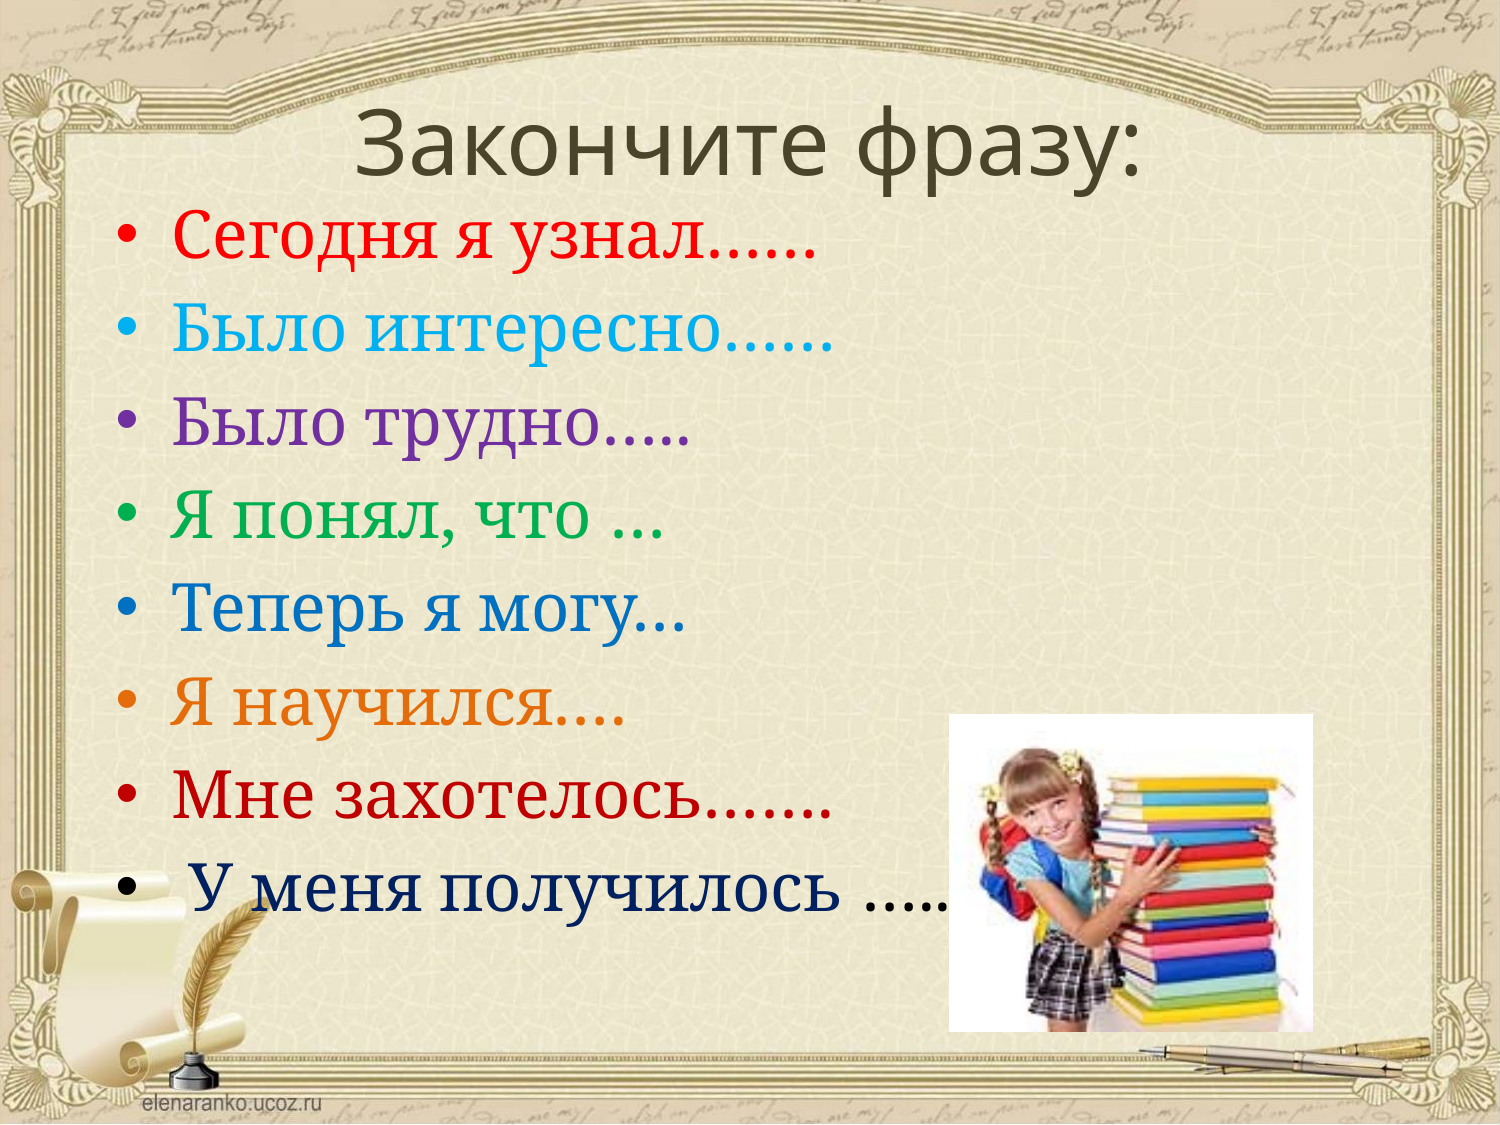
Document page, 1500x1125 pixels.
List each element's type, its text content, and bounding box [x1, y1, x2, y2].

title Закончите фразу: [74, 44, 1426, 233]
picture [0, 0, 1500, 1125]
list Сегодня я узнал…… Было интересно…… Было трудно….. Я понял, что … Теперь я могу… Я научился…. Мне захотелось……. У меня получилось ….. [100, 184, 1451, 928]
